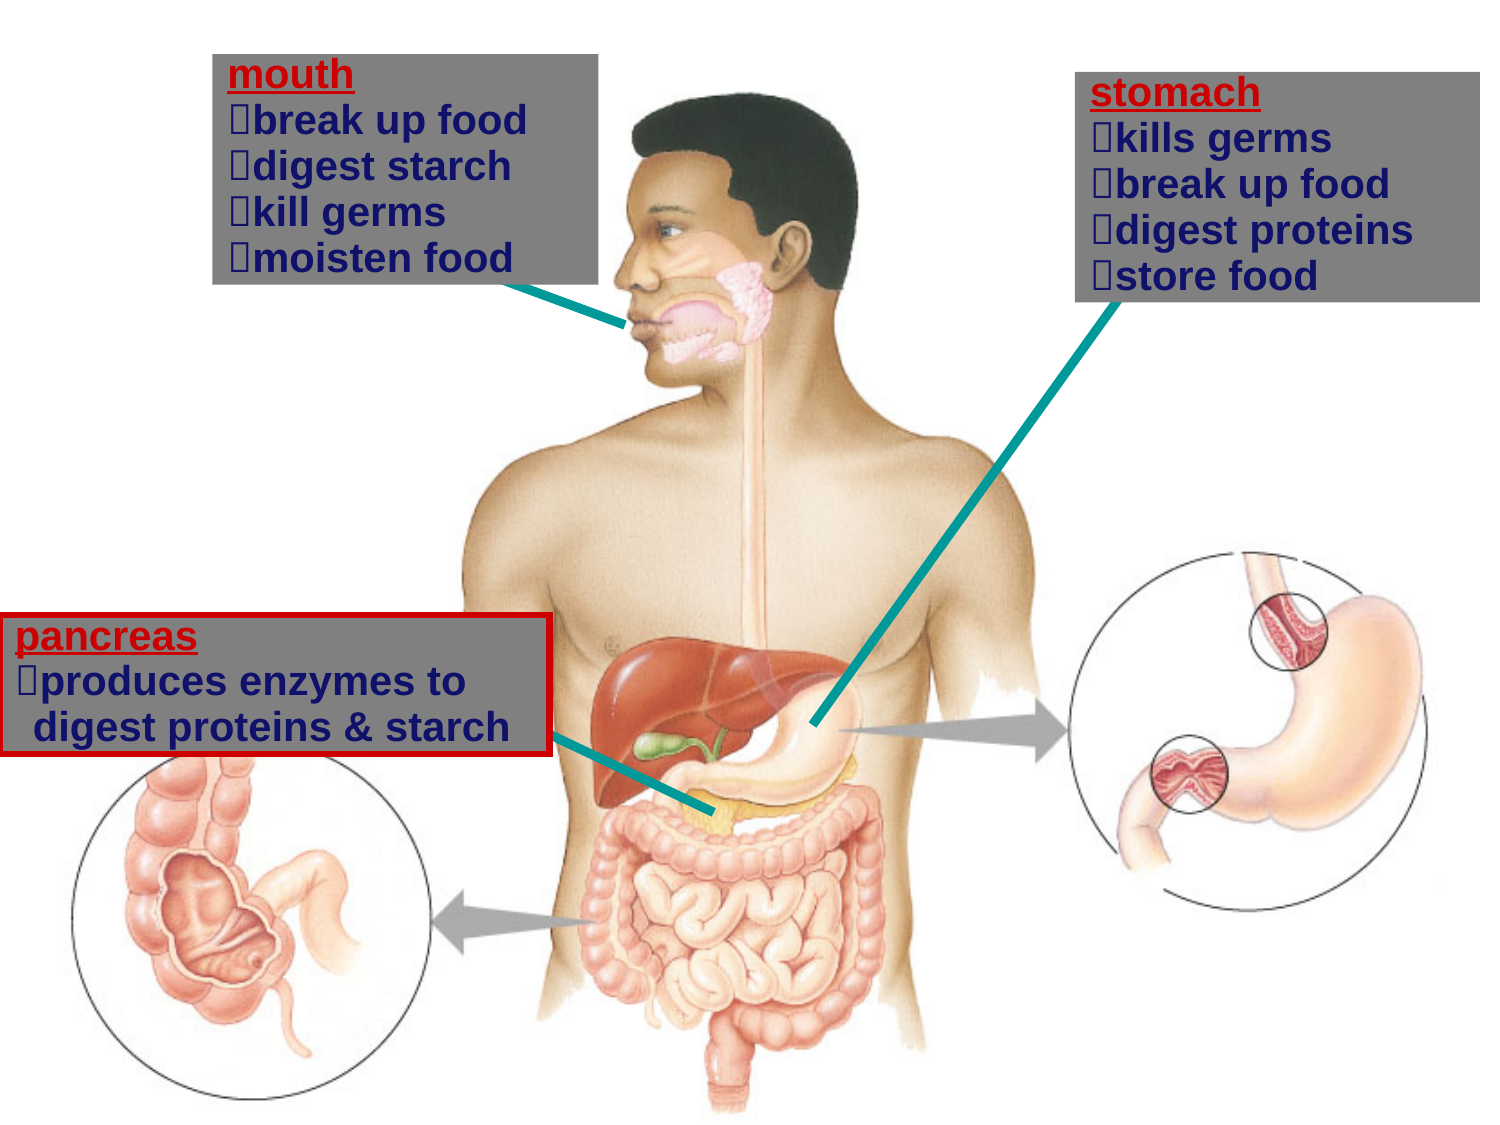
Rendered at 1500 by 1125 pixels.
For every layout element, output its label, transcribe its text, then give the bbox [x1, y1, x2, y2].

picture [49, 78, 1449, 1125]
text_box stomach kills germs break up food digest proteins store food [1074, 71, 1480, 303]
text_box mouth break up food digest starch kill germs moisten food [212, 54, 599, 77]
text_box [0, 614, 715, 813]
